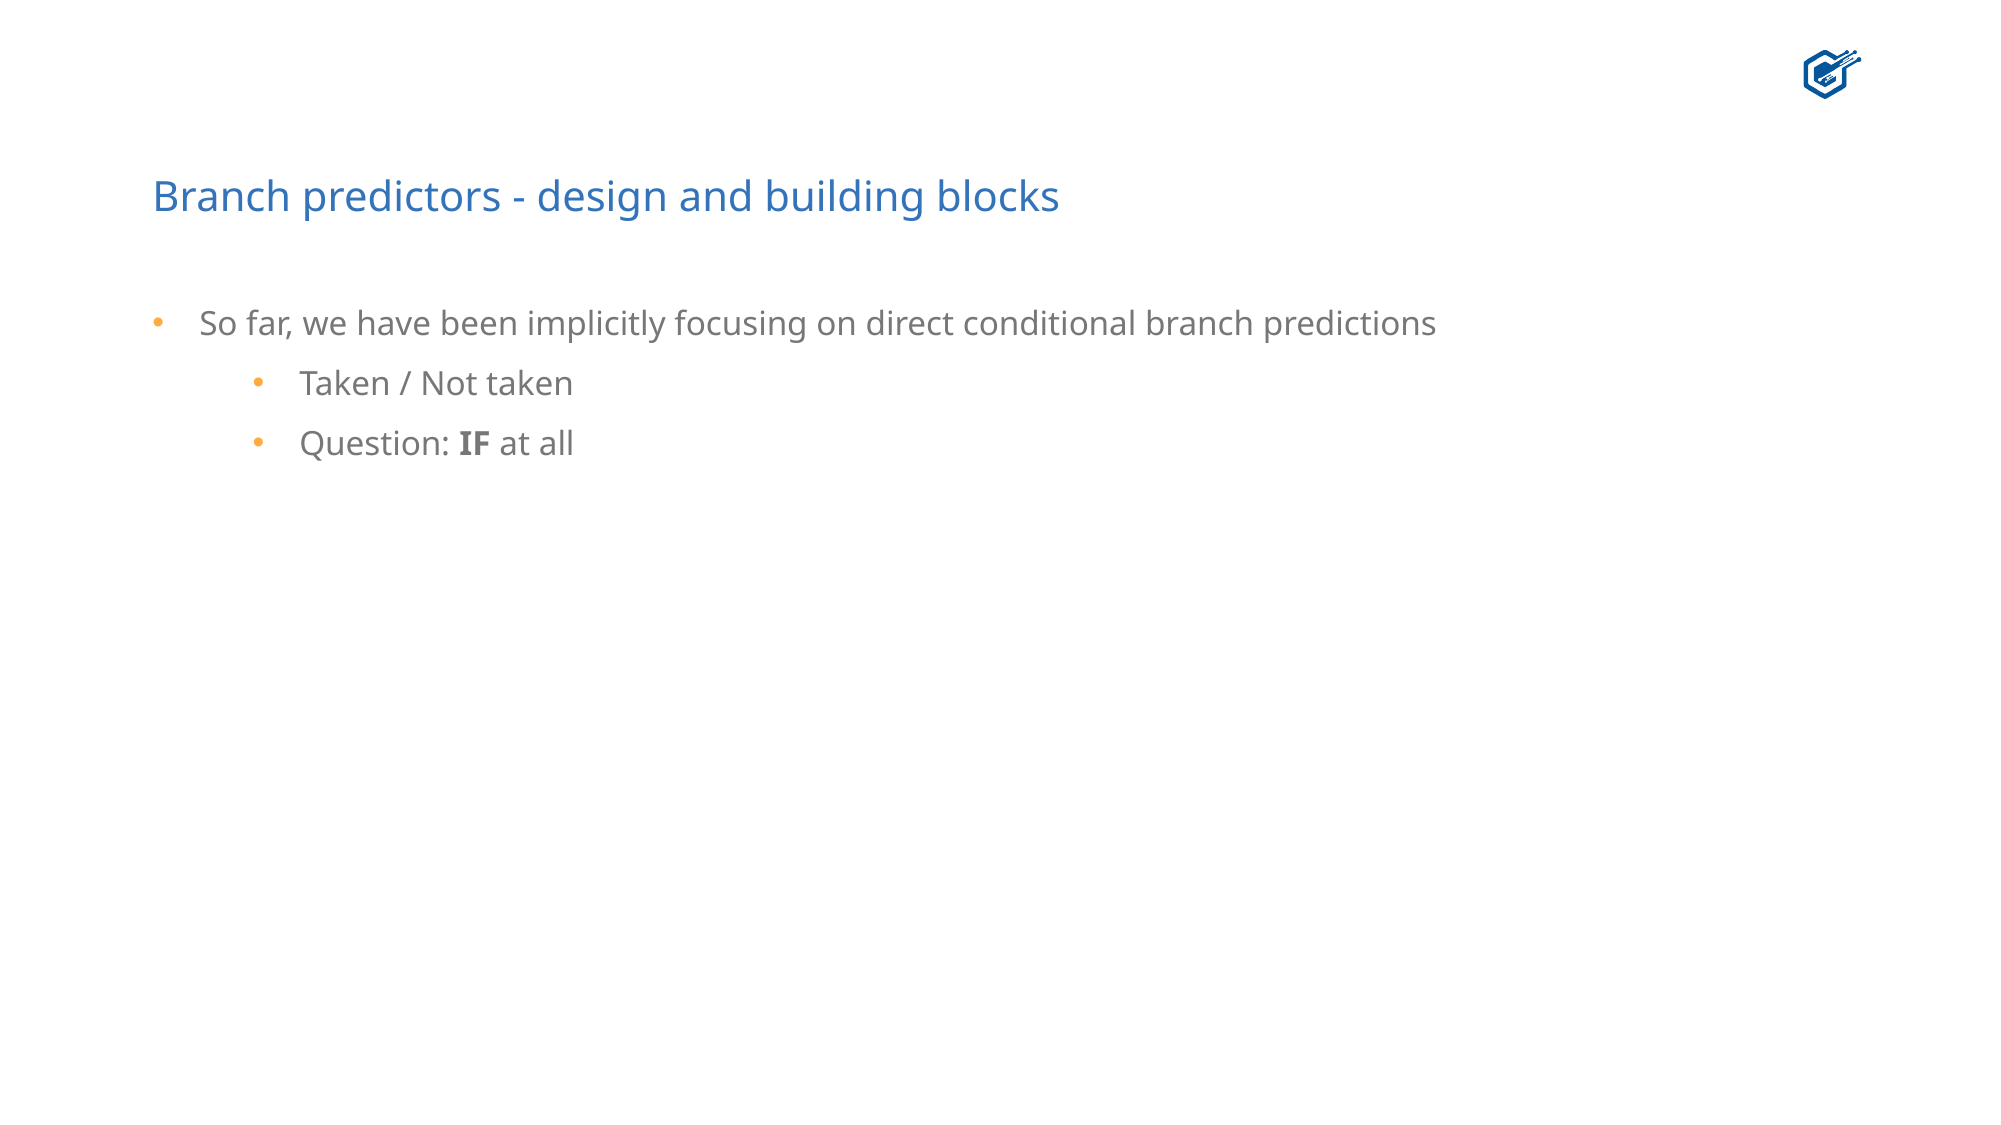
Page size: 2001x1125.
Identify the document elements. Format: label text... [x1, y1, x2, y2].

picture [1803, 50, 1862, 99]
title Branch predictors - design and building blocks [137, 159, 1863, 232]
list So far, we have been implicitly focusing on direct conditional branch predictions Taken / Not taken Question: IF at all [137, 275, 1863, 1025]
